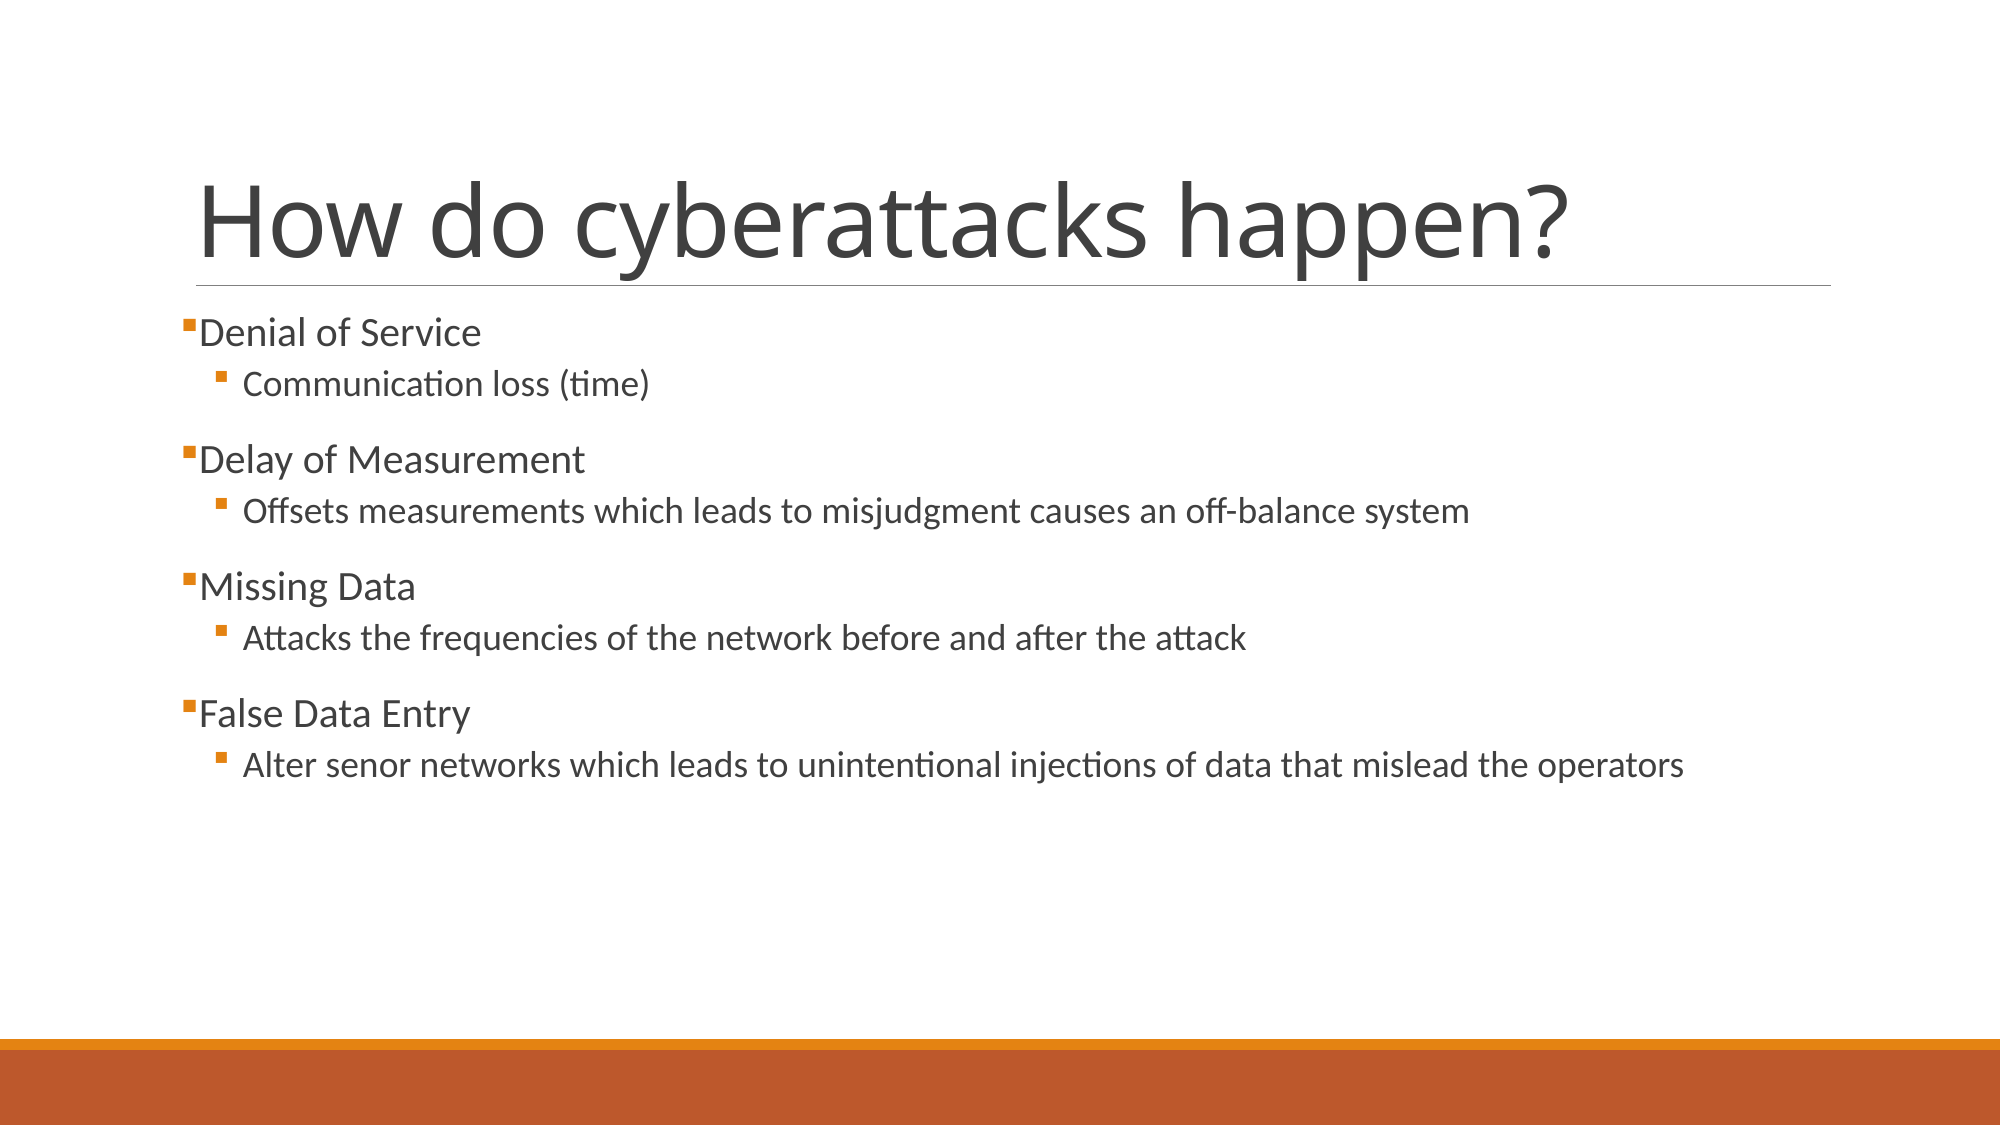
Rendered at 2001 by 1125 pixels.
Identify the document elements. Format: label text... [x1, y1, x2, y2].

title How do cyberattacks happen? [180, 47, 1830, 285]
list Denial of Service Communication loss (time) Delay of Measurement Offsets measurements which leads to misjudgment causes an off-balance system Missing Data Attacks the frequencies of the network before and after the attack False Data Entry Alter senor networks which leads to unintentional injections of data that mislead the operators [180, 302, 1830, 963]
